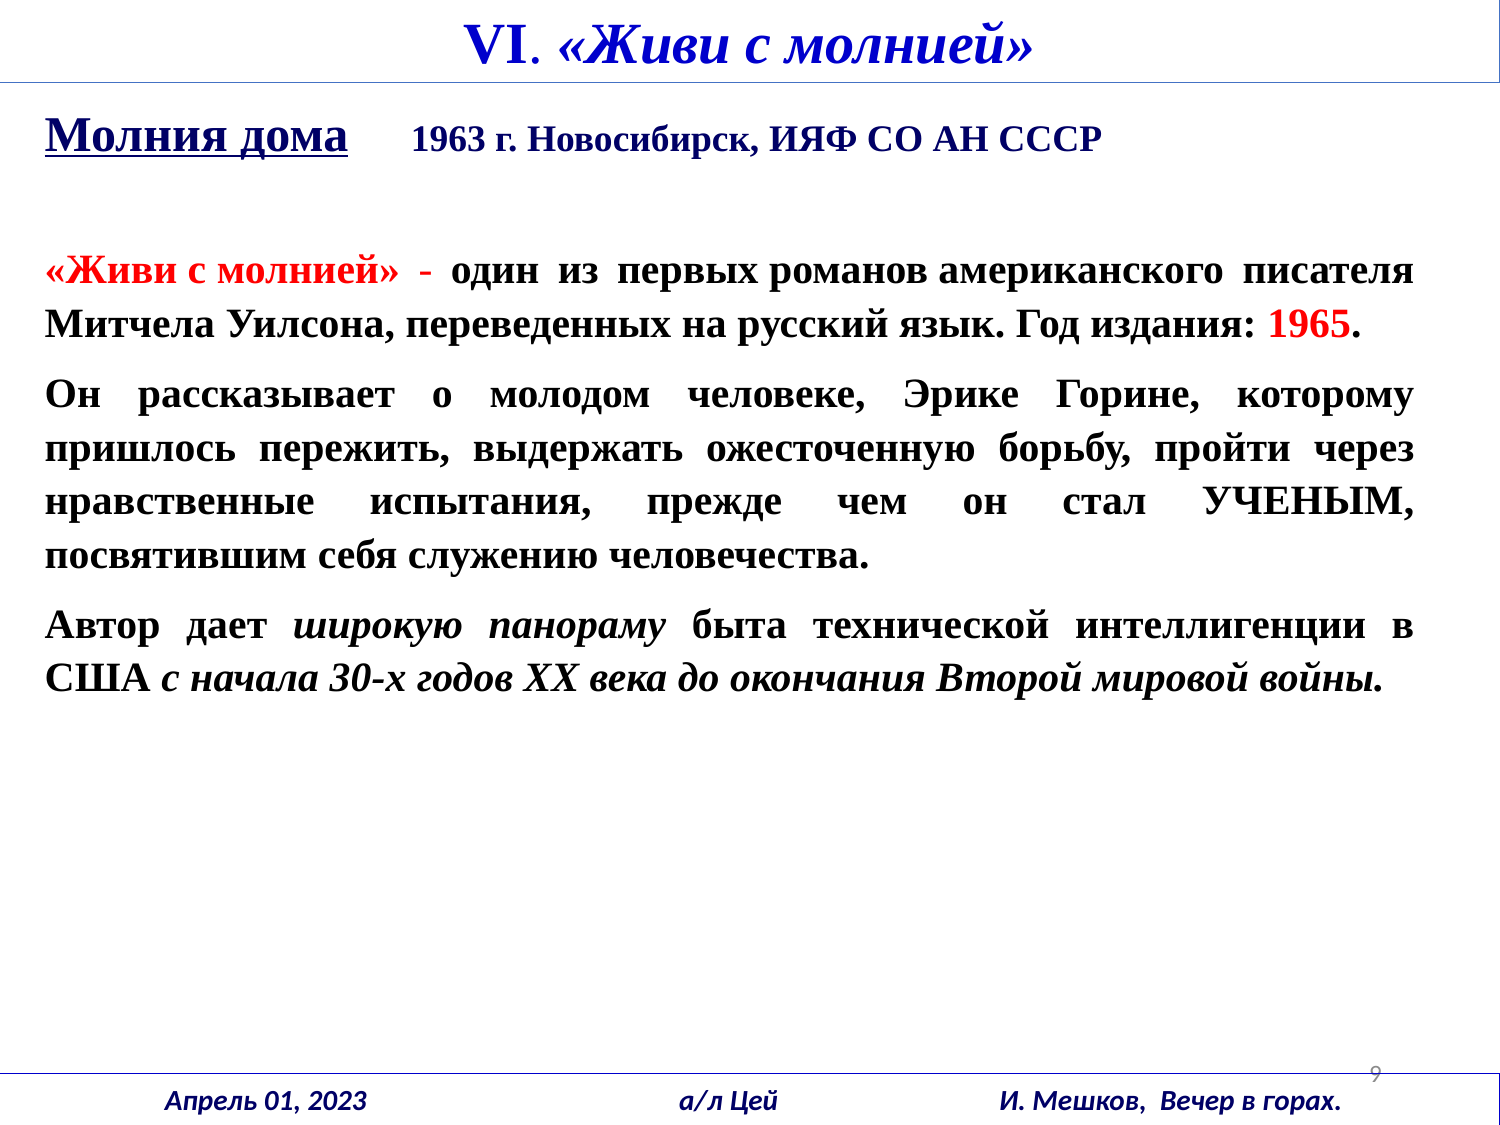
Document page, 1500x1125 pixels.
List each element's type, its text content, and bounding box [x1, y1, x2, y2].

text_box «Живи с молнией» - один из первых романов американского писателя Митчела Уилсона, переведенных на русский язык. Год издания: 1965. Он рассказывает о молодом человеке, Эрике Горине, которому пришлось пережить, выдержать ожесточенную борьбу, пройти через нравственные испытания, прежде чем он стал УЧЕНЫМ, посвятившим себя служению человечества. Автор дает широкую панораму быта технической интеллигенции в США с начала 30-х годов ХХ века до окончания Второй мировой войны. [29, 231, 1430, 708]
slide_number 9 [1059, 1042, 1397, 1103]
text_box Апрель 01, 2023 а/л Цей И. Мешков, Вечер в горах. Воспоминания [0, 1073, 1500, 1125]
text_box VI. «Живи с молнией» [0, 0, 1500, 83]
text_box Молния дома 1963 г. Новосибирск, ИЯФ СО АН СССР [29, 85, 1500, 169]
